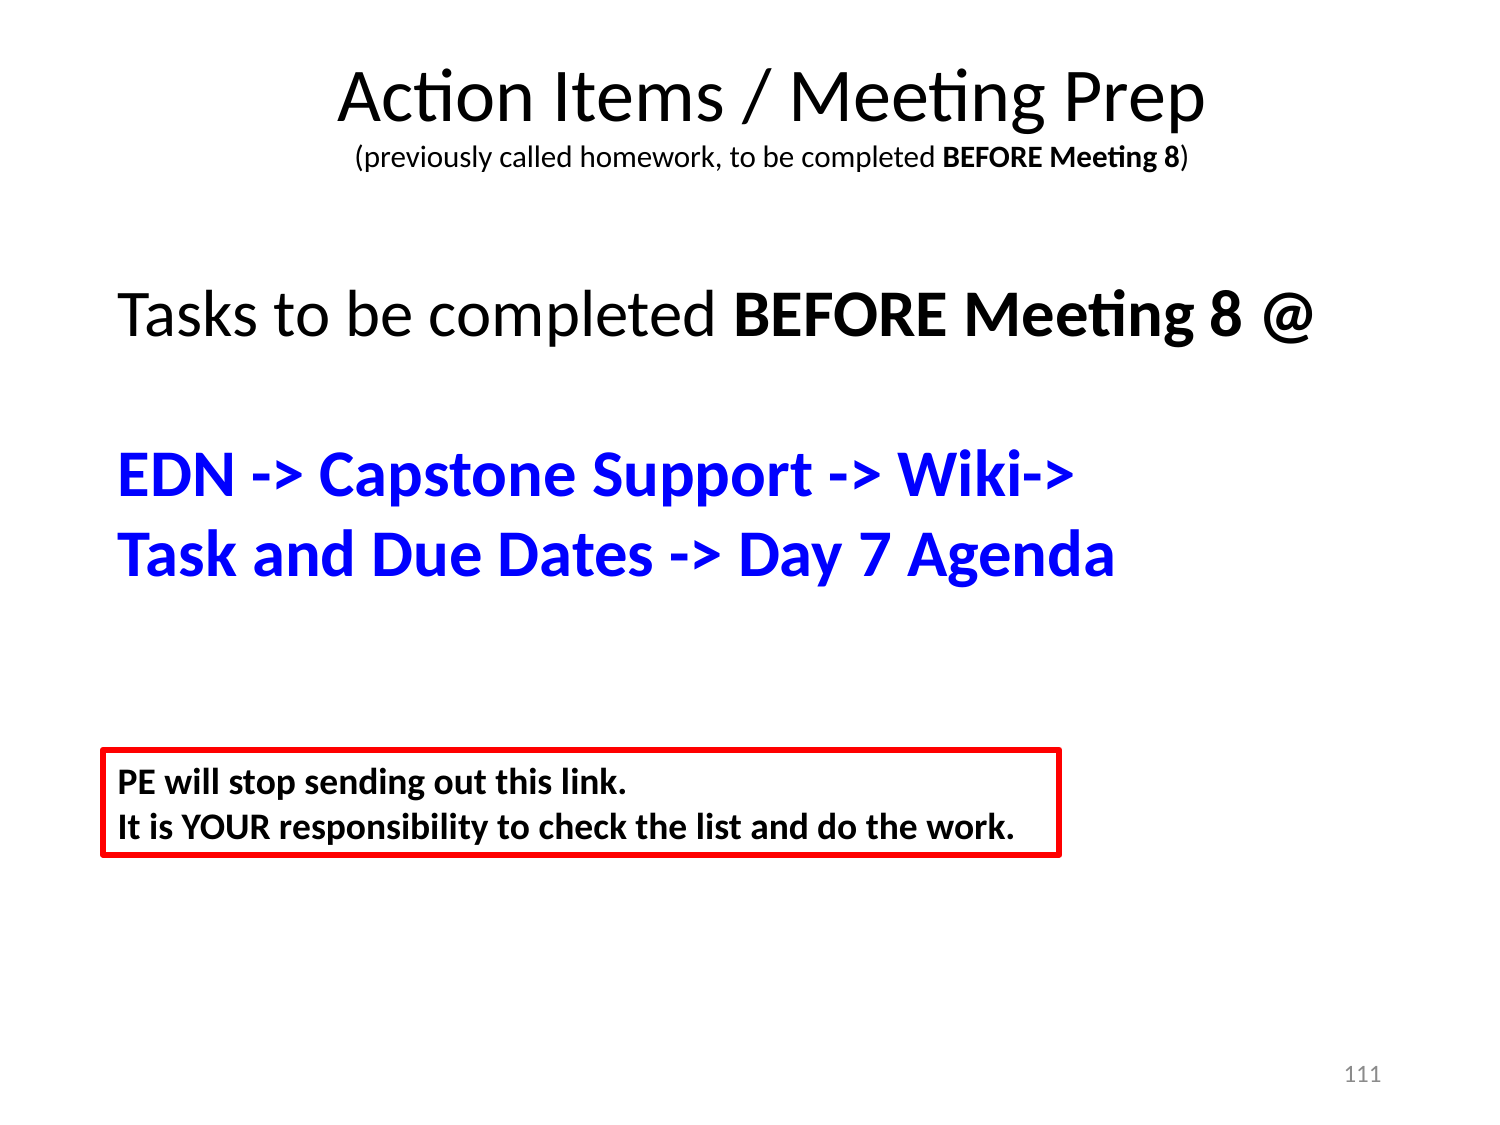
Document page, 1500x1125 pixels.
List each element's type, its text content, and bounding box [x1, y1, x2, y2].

text_box PE will stop sending out this link. It is YOUR responsibility to check the list and do the work. [102, 749, 1060, 855]
text_box Tasks to be completed BEFORE Meeting 8 @ EDN -> Capstone Support -> Wiki-> Task and Due Dates -> Day 7 Agenda [102, 262, 1362, 677]
slide_number 111 [1059, 1042, 1397, 1103]
title Action Items / Meeting Prep (previously called homework, to be completed BEFORE Meeting 8) [125, 37, 1419, 183]
